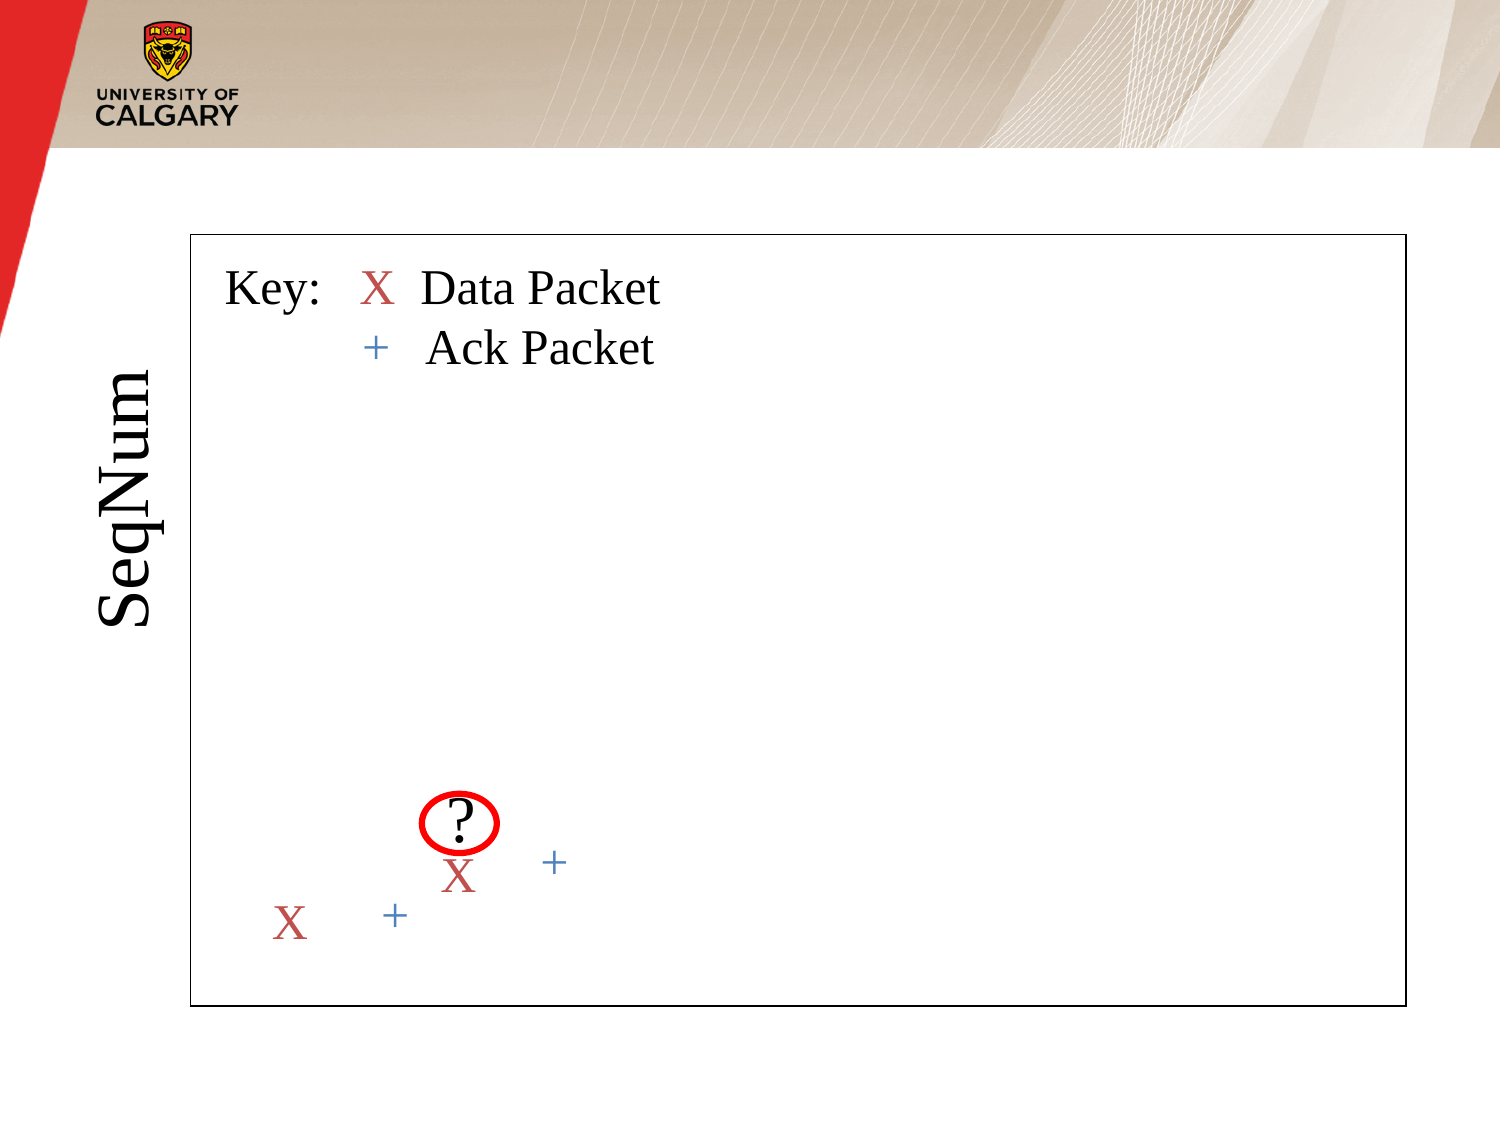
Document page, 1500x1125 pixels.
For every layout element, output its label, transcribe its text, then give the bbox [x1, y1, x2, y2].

text_box X [425, 837, 492, 910]
text_box X [257, 881, 323, 957]
text_box [492, 808, 497, 838]
text_box Key: X Data Packet + Ack Packet [209, 247, 676, 383]
text_box [421, 804, 431, 843]
text_box + [525, 822, 584, 898]
picture [0, 0, 1500, 1125]
text_box ? [431, 768, 492, 864]
text_box + [366, 875, 425, 951]
text_box [190, 234, 1407, 1007]
text_box SeqNum [65, 354, 171, 647]
